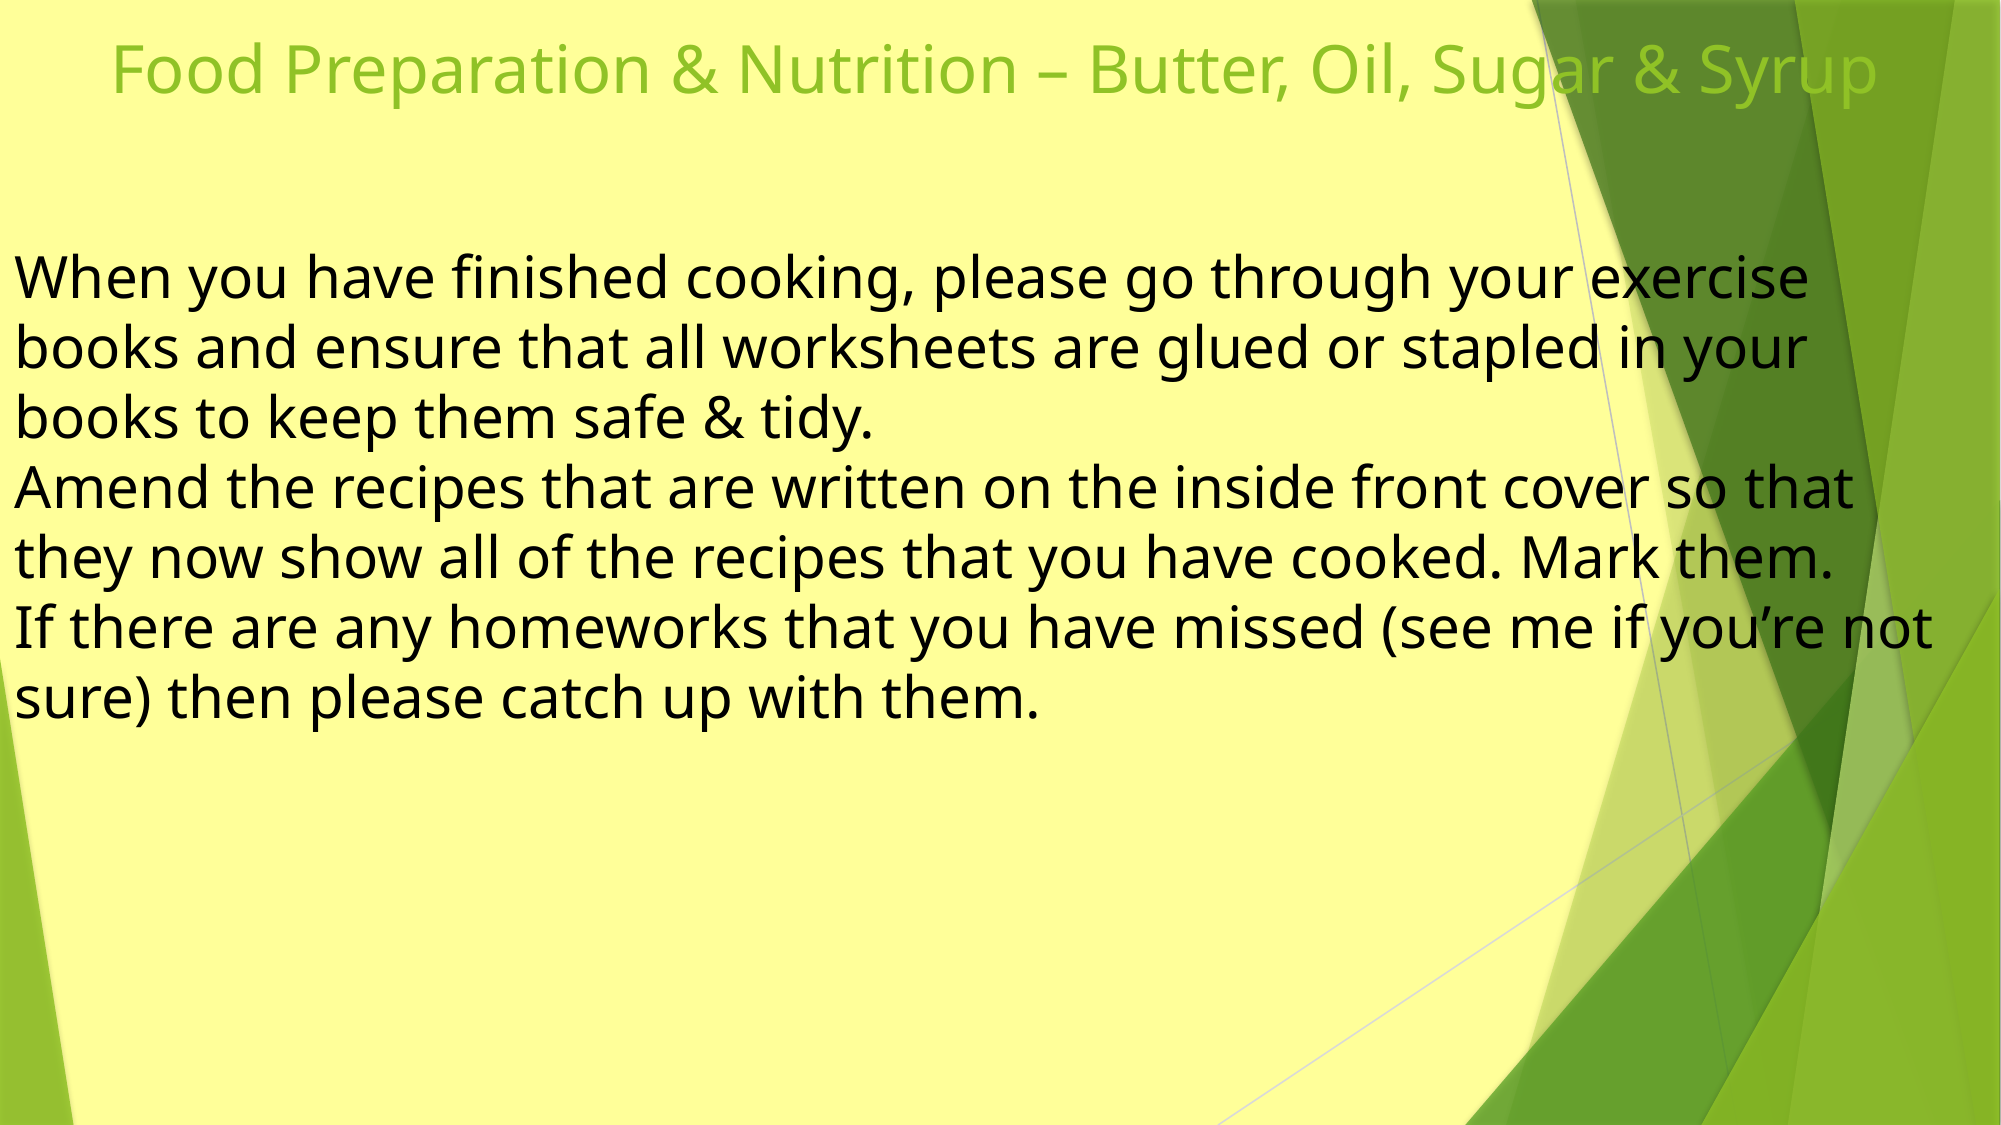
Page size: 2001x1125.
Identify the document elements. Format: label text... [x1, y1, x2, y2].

text_box Food Preparation & Nutrition – Butter, Oil, Sugar & Syrup [95, 19, 2000, 146]
text_box When you have finished cooking, please go through your exercise books and ensure that all worksheets are glued or stapled in your books to keep them safe & tidy. Amend the recipes that are written on the inside front cover so that they now show all of the recipes that you have cooked. Mark them. If there are any homeworks that you have missed (see me if you’re not sure) then please catch up with them. [0, 232, 1978, 853]
